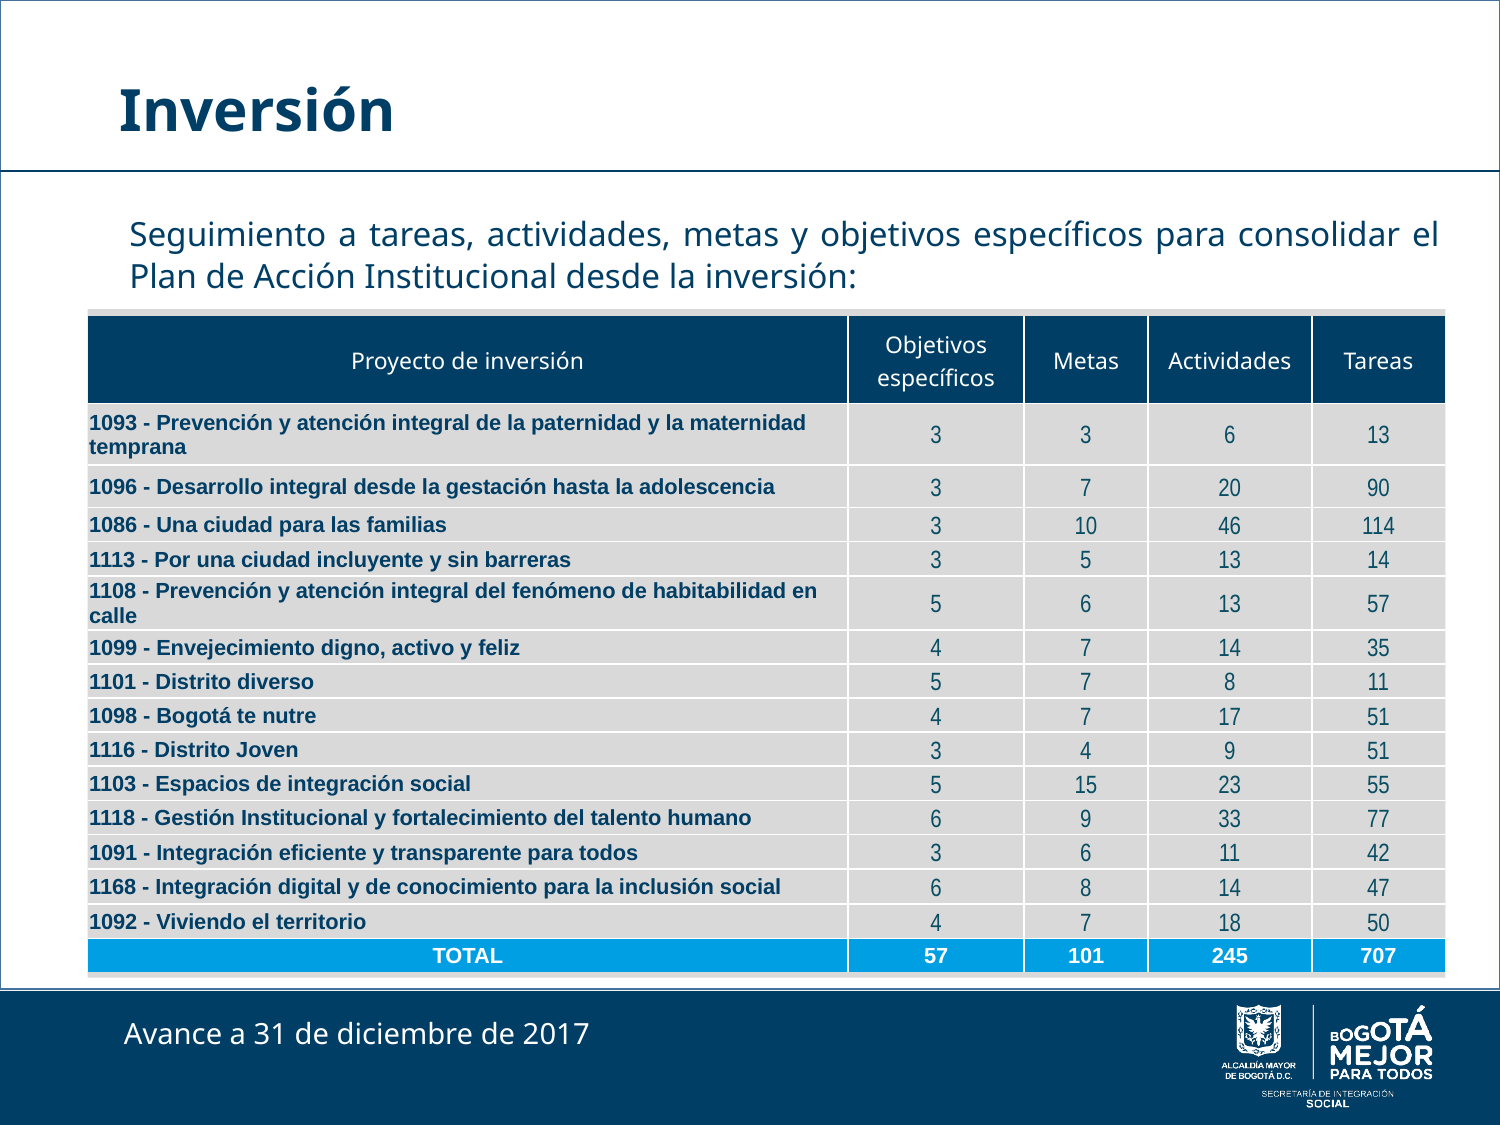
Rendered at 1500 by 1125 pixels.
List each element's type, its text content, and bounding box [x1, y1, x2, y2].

table_cell 6 [1025, 835, 1147, 868]
table_cell 13 [1313, 404, 1445, 464]
table_cell 14 [1149, 870, 1311, 903]
table_cell 3 [849, 835, 1023, 868]
table_header Tareas [1313, 316, 1445, 403]
table_cell 1086 - Una ciudad para las familias [88, 508, 847, 541]
table_cell 3 [849, 733, 1023, 765]
table_cell 7 [1025, 905, 1147, 938]
table_cell 14 [1149, 631, 1311, 663]
table_cell 13 [1149, 577, 1311, 629]
table_cell 6 [1025, 577, 1147, 629]
table_cell 11 [1149, 835, 1311, 868]
table_cell 1118 - Gestión Institucional y fortalecimiento del talento humano [88, 801, 847, 834]
table_cell 3 [849, 404, 1023, 464]
table_cell 3 [849, 508, 1023, 541]
table_cell 57 [849, 939, 1023, 972]
table_cell 1168 - Integración digital y de conocimiento para la inclusión social [88, 870, 847, 903]
table_cell 101 [1025, 939, 1147, 972]
table_cell 5 [1025, 542, 1147, 575]
table_cell 1098 - Bogotá te nutre [88, 699, 847, 731]
table_cell 114 [1313, 508, 1445, 541]
table_cell 35 [1313, 631, 1445, 663]
table_cell 77 [1313, 801, 1445, 834]
table_cell 9 [1025, 801, 1147, 834]
table_header Actividades [1149, 316, 1311, 403]
table_cell 57 [1313, 577, 1445, 629]
table_cell 20 [1149, 466, 1311, 507]
table_cell 55 [1313, 767, 1445, 800]
table_cell 14 [1313, 542, 1445, 575]
text_box Seguimiento a tareas, actividades, metas y objetivos específicos para consolidar el Plan de Acción Institucional desde la inversión: [114, 202, 1457, 303]
table_cell 42 [1313, 835, 1445, 868]
table_cell 47 [1313, 870, 1445, 903]
table_cell 5 [849, 577, 1023, 629]
table_cell 46 [1149, 508, 1311, 541]
table_header Proyecto de inversión [88, 316, 847, 403]
table_cell 7 [1025, 466, 1147, 507]
table_cell 1113 - Por una ciudad incluyente y sin barreras [88, 542, 847, 575]
table_cell 11 [1313, 665, 1445, 697]
table_cell 23 [1149, 767, 1311, 800]
table_cell 245 [1149, 939, 1311, 972]
table_cell 6 [849, 801, 1023, 834]
table_cell 15 [1025, 767, 1147, 800]
table_cell 6 [1149, 404, 1311, 464]
table_cell 4 [849, 631, 1023, 663]
table_cell 3 [849, 466, 1023, 507]
table_cell 4 [849, 905, 1023, 938]
table_header Metas [1025, 316, 1147, 403]
table_cell 5 [849, 665, 1023, 697]
table_cell 51 [1313, 733, 1445, 765]
table_cell 17 [1149, 699, 1311, 731]
table_cell 13 [1149, 542, 1311, 575]
table_cell 1096 - Desarrollo integral desde la gestación hasta la adolescencia [88, 466, 847, 507]
table_cell 1092 - Viviendo el territorio [88, 905, 847, 938]
table_cell 51 [1313, 699, 1445, 731]
table_cell 7 [1025, 665, 1147, 697]
table_cell 707 [1313, 939, 1445, 972]
table_cell 1116 - Distrito Joven [88, 733, 847, 765]
table_cell 1091 - Integración eficiente y transparente para todos [88, 835, 847, 868]
table_cell 5 [849, 767, 1023, 800]
table_cell 90 [1313, 466, 1445, 507]
table_cell 4 [1025, 733, 1147, 765]
table_cell 10 [1025, 508, 1147, 541]
table_cell 8 [1149, 665, 1311, 697]
table_cell 1103 - Espacios de integración social [88, 767, 847, 800]
text_box [87, 308, 1446, 979]
table_cell 1101 - Distrito diverso [88, 665, 847, 697]
table_cell 7 [1025, 631, 1147, 663]
table_cell 9 [1149, 733, 1311, 765]
table_cell 3 [849, 542, 1023, 575]
table_cell 4 [849, 699, 1023, 731]
table_cell 1099 - Envejecimiento digno, activo y feliz [88, 631, 847, 663]
table_cell 7 [1025, 699, 1147, 731]
table_cell 3 [1025, 404, 1147, 464]
table_header Objetivos específicos [849, 316, 1023, 403]
table_cell 50 [1313, 905, 1445, 938]
table_cell 8 [1025, 870, 1147, 903]
table_cell 1108 - Prevención y atención integral del fenómeno de habitabilidad en calle [88, 577, 847, 629]
title Inversión [104, 57, 1399, 159]
table_cell 6 [849, 870, 1023, 903]
table_cell TOTAL [88, 939, 847, 972]
picture [1210, 991, 1443, 1125]
table_cell 1093 - Prevención y atención integral de la paternidad y la maternidad temprana [88, 404, 847, 464]
table_cell 18 [1149, 905, 1311, 938]
table_cell 33 [1149, 801, 1311, 834]
